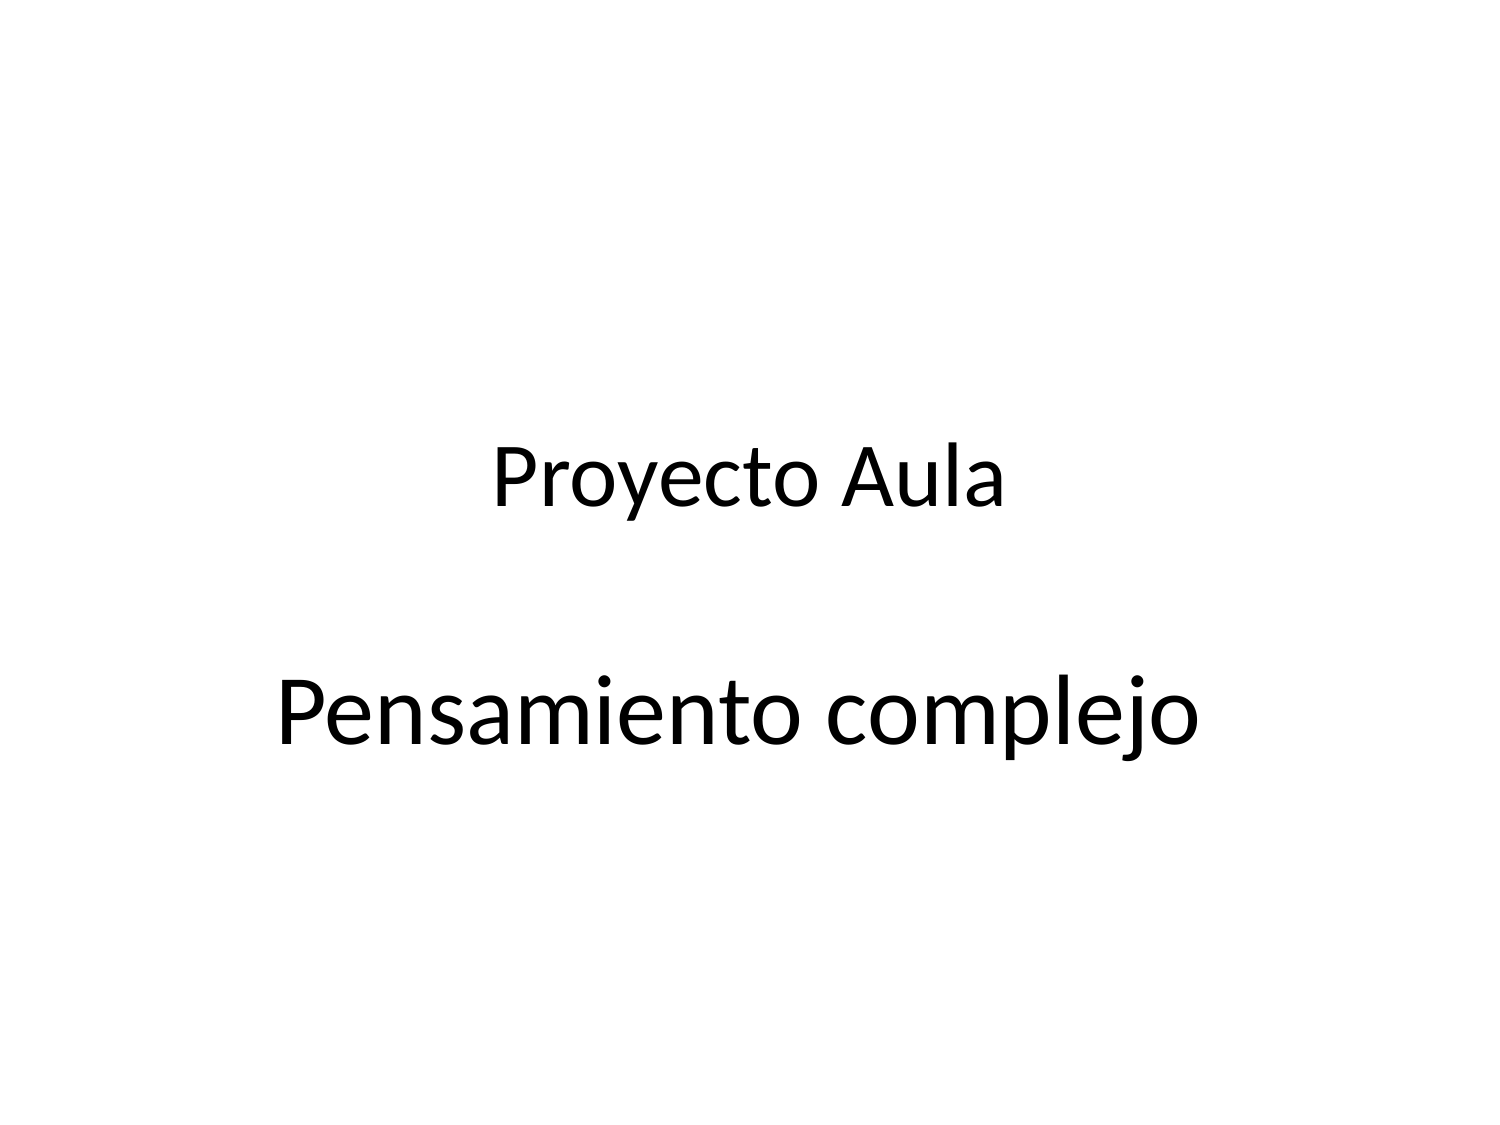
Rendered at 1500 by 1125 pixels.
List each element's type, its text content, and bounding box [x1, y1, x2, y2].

subtitle Pensamiento complejo [225, 637, 1275, 925]
title Proyecto Aula [112, 349, 1388, 591]
